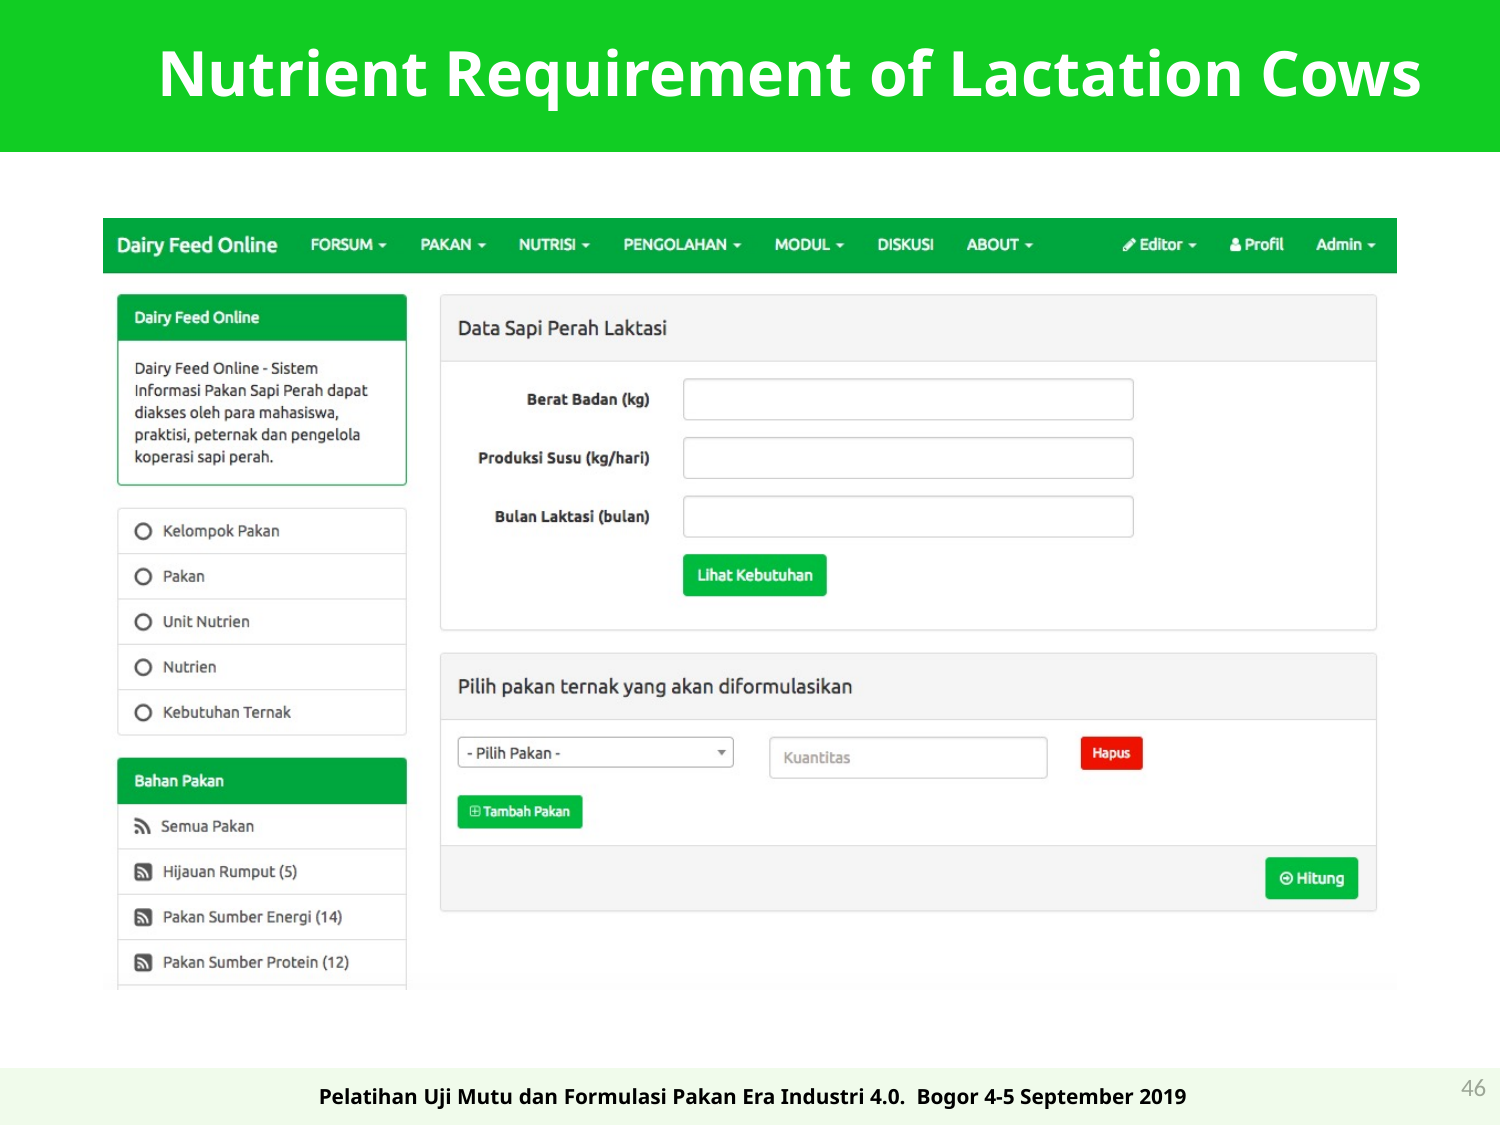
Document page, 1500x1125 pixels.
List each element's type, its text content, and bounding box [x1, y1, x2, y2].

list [103, 218, 1397, 990]
title Nutrient Requirement of Lactation Cows [0, 0, 1500, 152]
slide_number 46 [1163, 1056, 1500, 1117]
